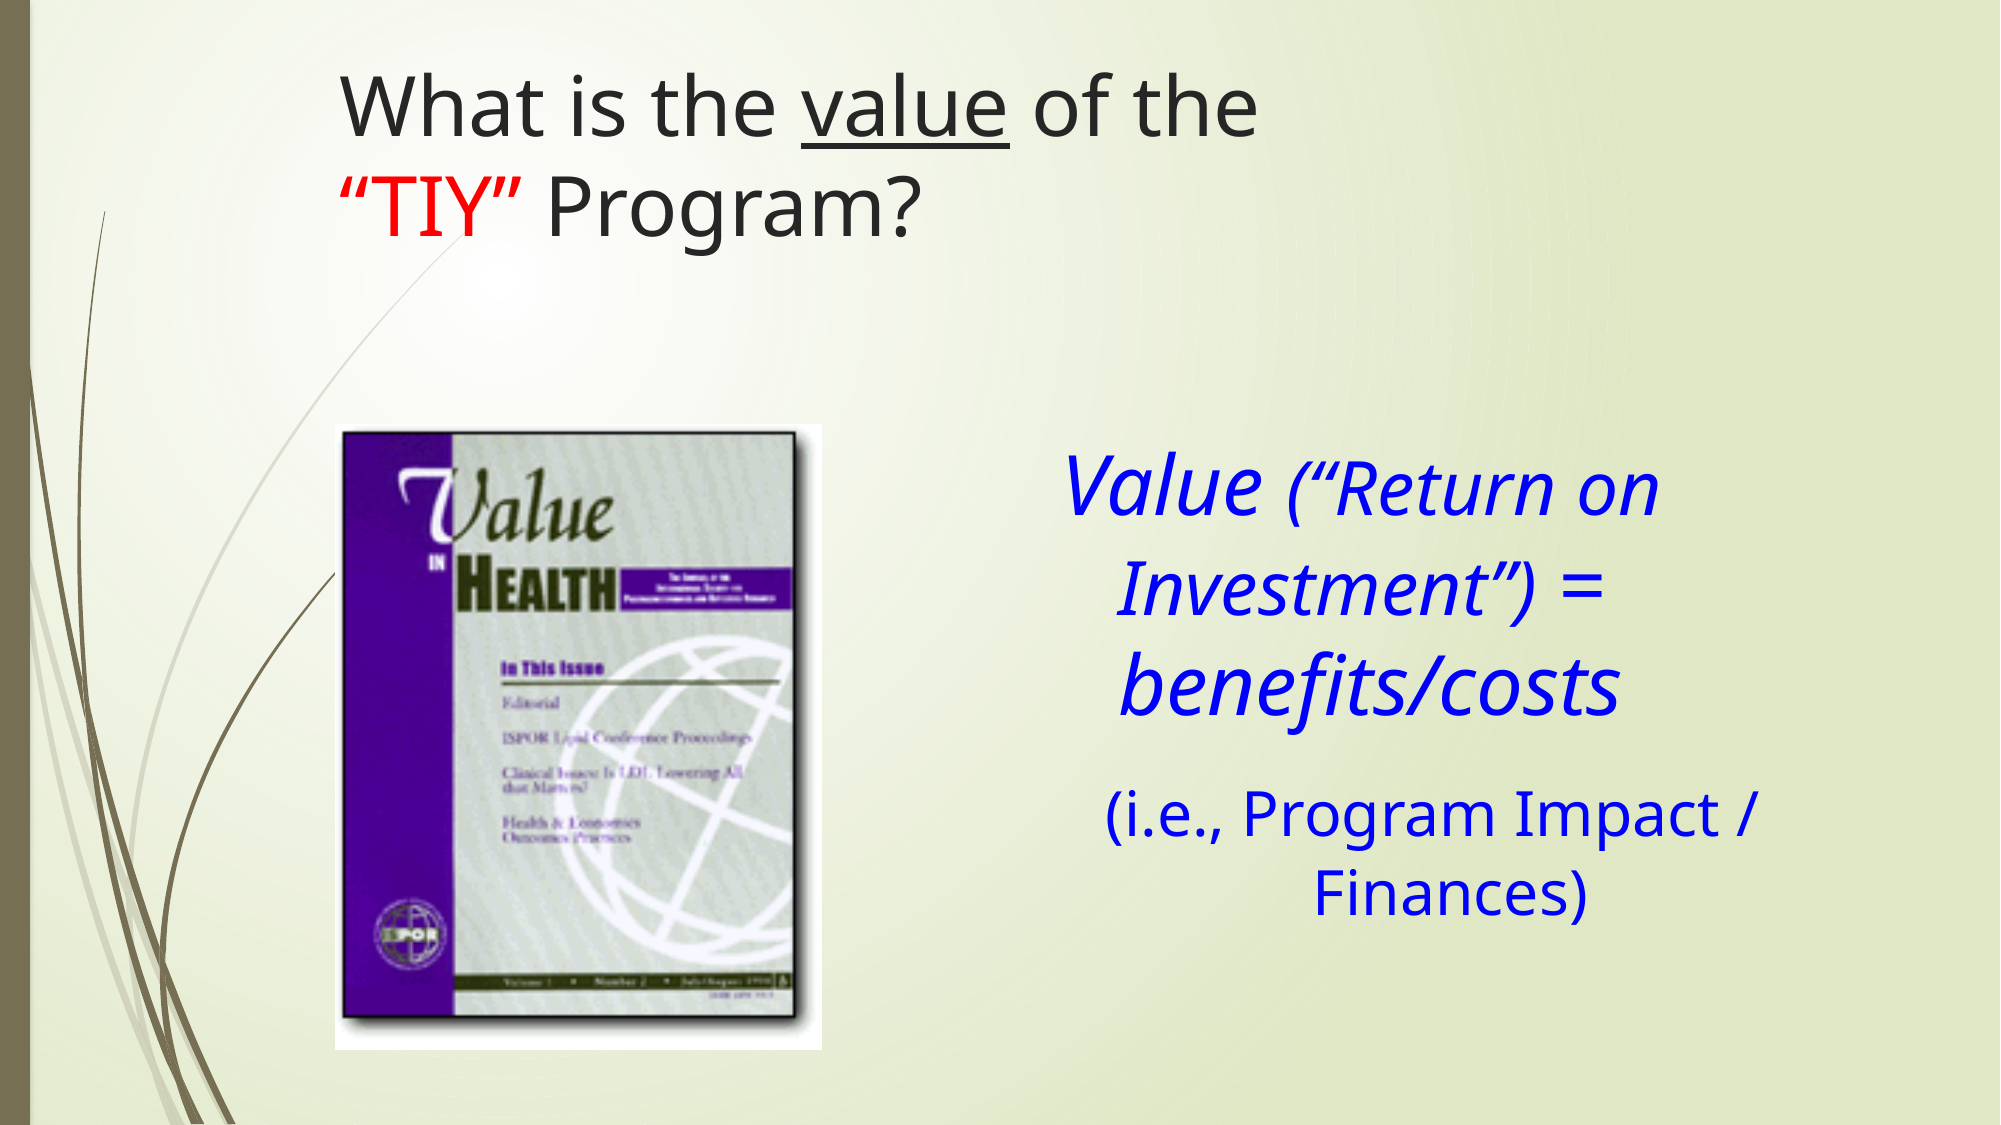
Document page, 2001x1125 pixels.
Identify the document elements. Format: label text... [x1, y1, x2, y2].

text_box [299, 424, 858, 1051]
title What is the value of the “TIY” Program? [324, 45, 1891, 288]
list Value (“Return on Investment”) = benefits/costs (i.e., Program Impact / Finances) [1046, 425, 1834, 1038]
